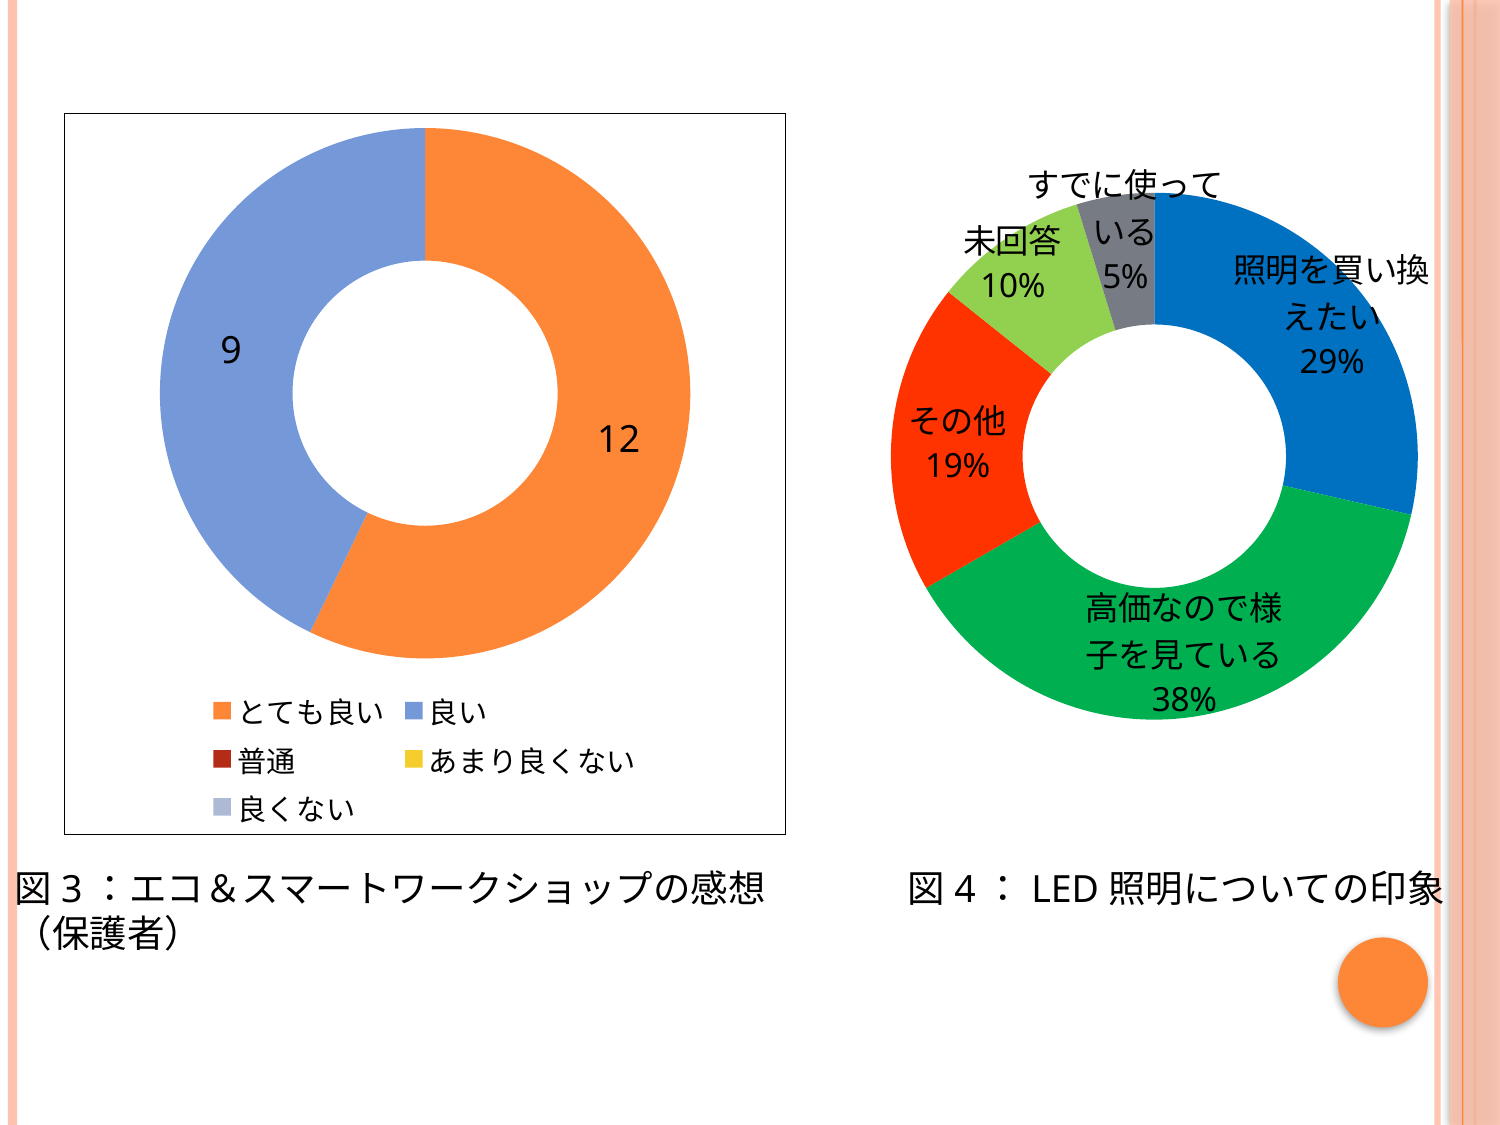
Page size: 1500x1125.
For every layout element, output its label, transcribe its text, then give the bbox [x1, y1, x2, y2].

text_box 図4：LED照明についての印象 [893, 857, 1460, 918]
chart [64, 113, 1500, 835]
text_box 図3：エコ＆スマートワークショップの感想（保護者） [0, 857, 851, 1008]
